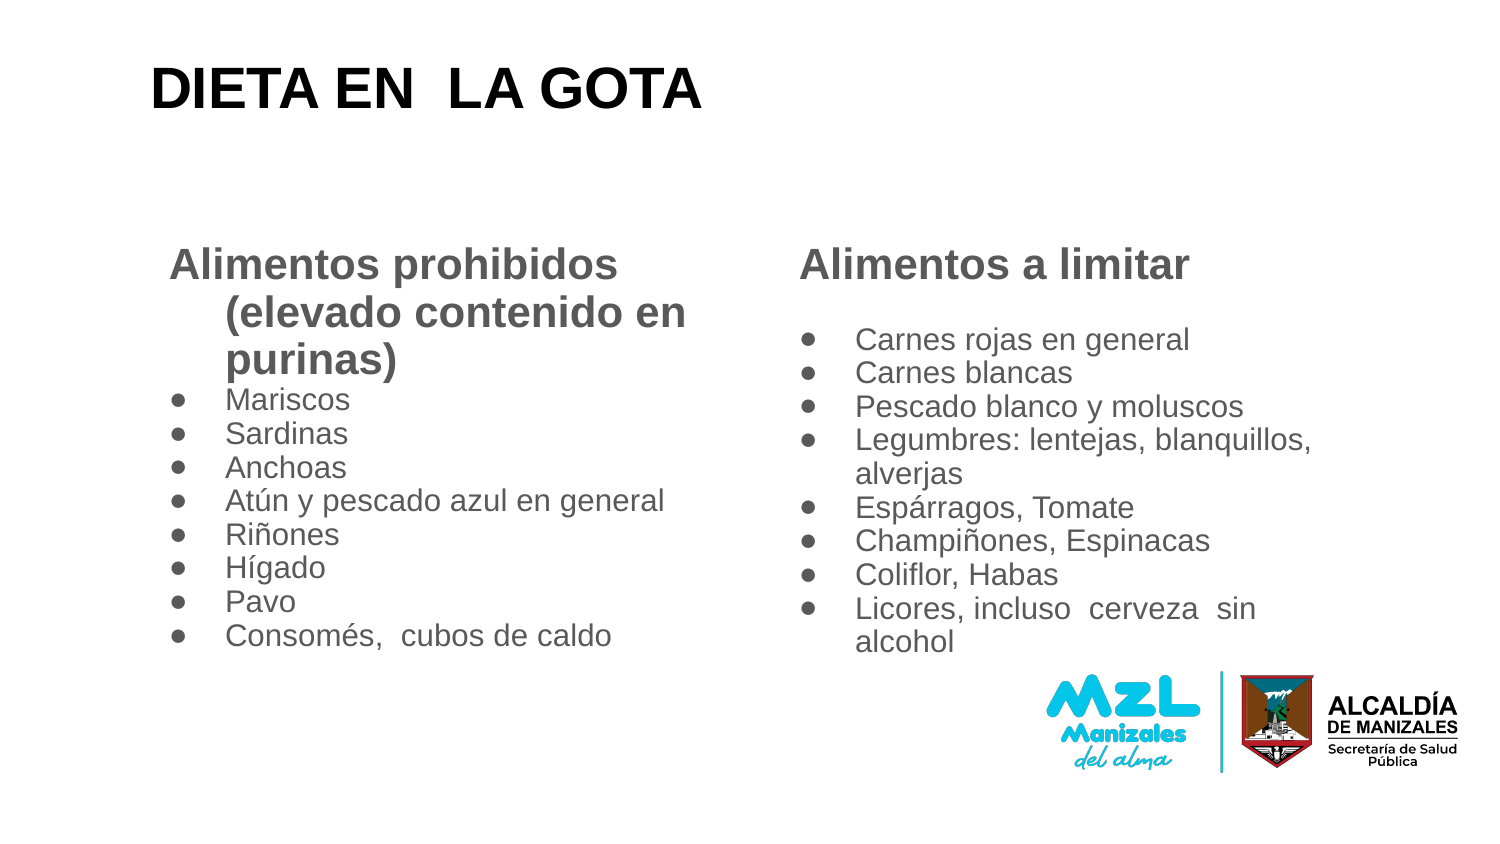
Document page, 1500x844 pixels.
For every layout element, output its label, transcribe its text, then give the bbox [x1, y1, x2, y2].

list Alimentos prohibidos (elevado contenido en purinas) Mariscos Sardinas Anchoas Atún y pescado azul en general Riñones Hígado Pavo Consomés, cubos de caldo [135, 227, 743, 723]
title DIETA EN LA GOTA [135, 35, 1373, 214]
picture [1027, 667, 1476, 777]
list Alimentos a limitar Carnes rojas en general Carnes blancas Pescado blanco y moluscos Legumbres: lentejas, blanquillos, alverjas Espárragos, Tomate Champiñones, Espinacas Coliflor, Habas Licores, incluso cerveza sin alcohol [765, 227, 1373, 723]
